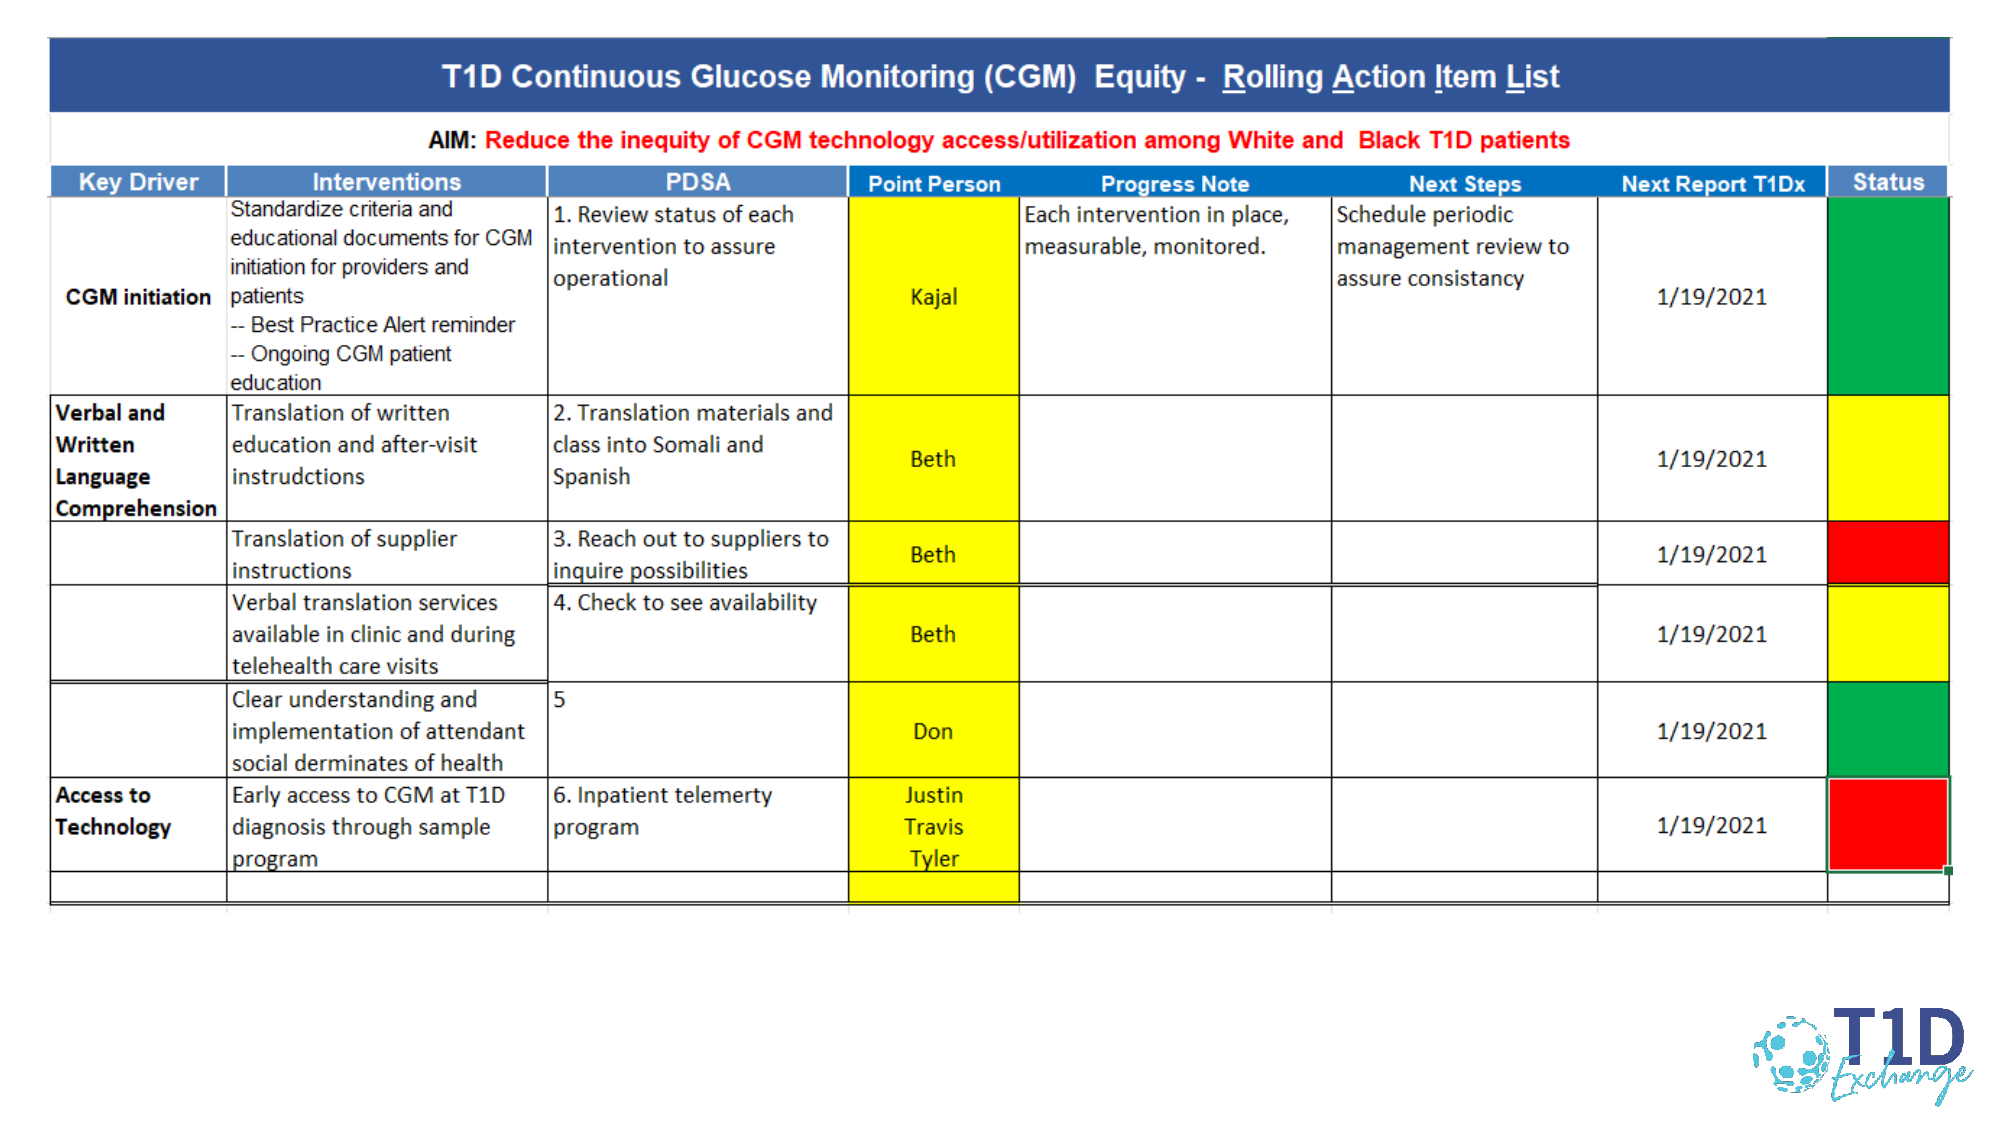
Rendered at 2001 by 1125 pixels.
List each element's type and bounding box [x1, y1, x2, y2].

list [47, 37, 1953, 913]
picture [1726, 964, 2000, 1125]
